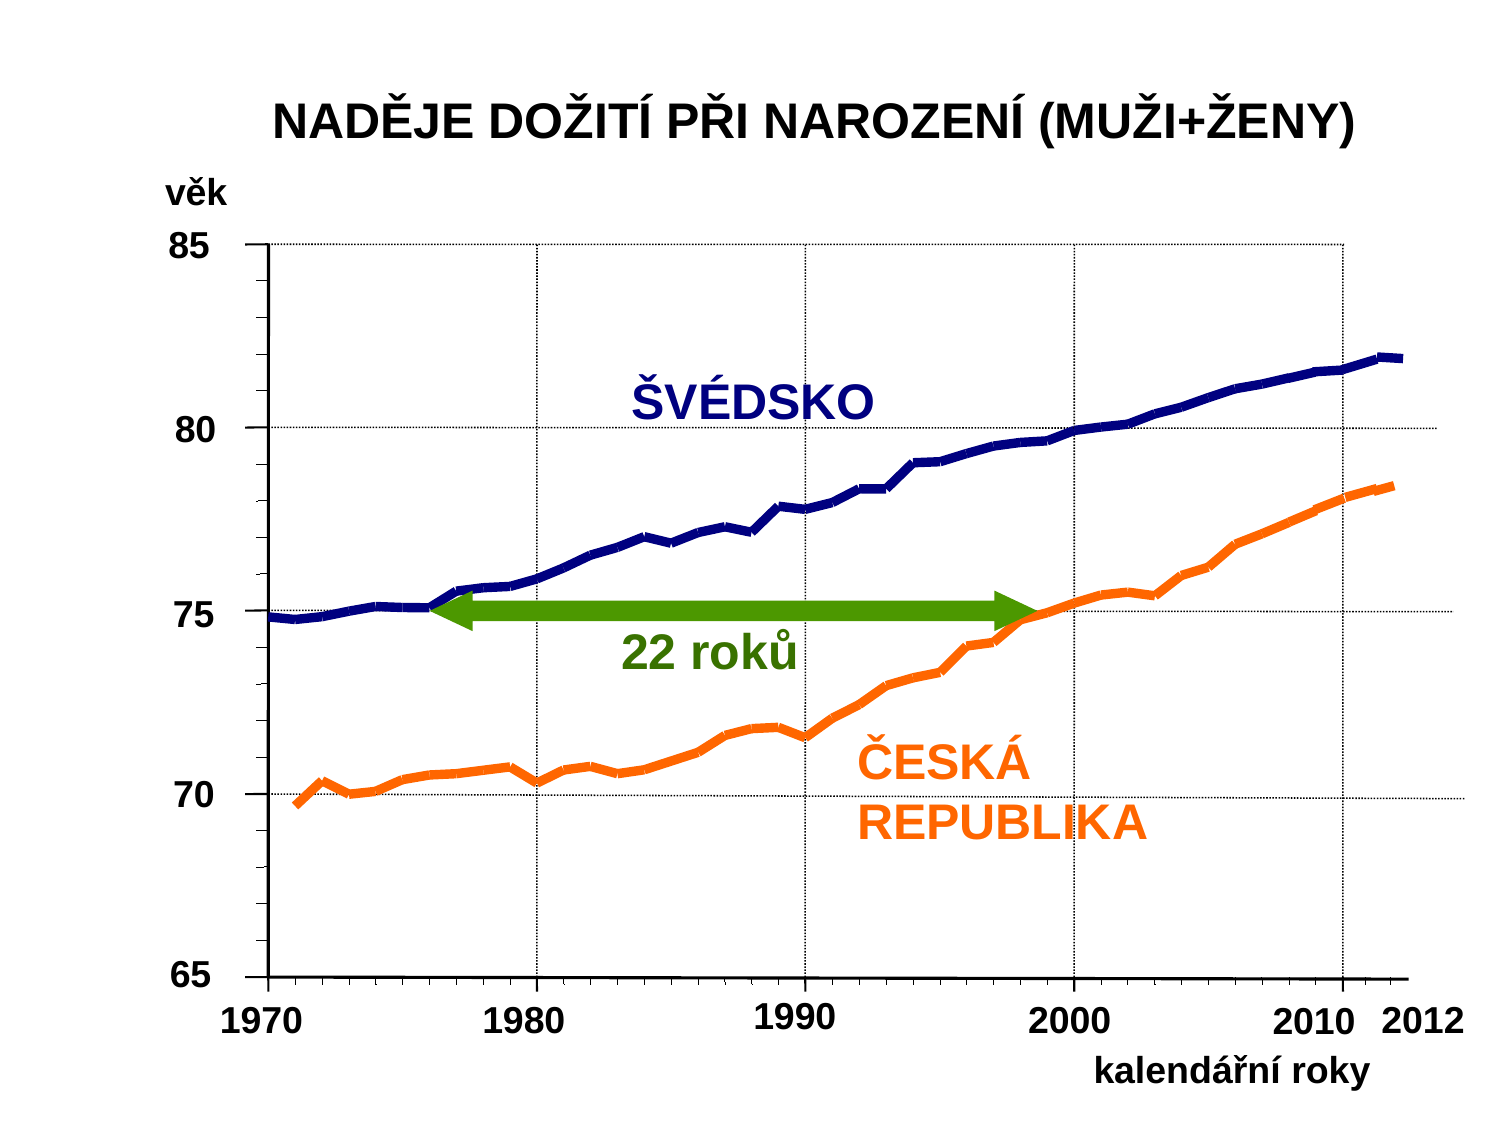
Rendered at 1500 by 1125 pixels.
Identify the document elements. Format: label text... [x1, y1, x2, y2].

text_box 65 [169, 950, 234, 996]
text_box [128, 156, 1436, 1034]
text_box 85 [168, 220, 233, 266]
text_box [429, 590, 1038, 632]
text_box 1970 [219, 996, 349, 1042]
text_box 80 [174, 404, 239, 450]
text_box 75 [172, 589, 238, 658]
text_box kalendářní roky [1078, 1039, 1436, 1096]
text_box 2010 [1272, 996, 1381, 1042]
text_box NADĚJE DOŽITÍ PŘI NAROZENÍ (MUŽI+ŽENY) [272, 71, 1404, 152]
text_box 2012 [1381, 996, 1500, 1042]
text_box 1990 [753, 991, 882, 1037]
text_box 22 roků [606, 612, 822, 688]
text_box 70 [173, 770, 238, 816]
text_box ČESKÁ REPUBLIKA [842, 722, 1377, 885]
text_box 1980 [482, 996, 611, 1042]
text_box ŠVÉDSKO [616, 362, 1064, 444]
text_box věk [150, 160, 574, 213]
text_box 2000 [1028, 996, 1157, 1042]
